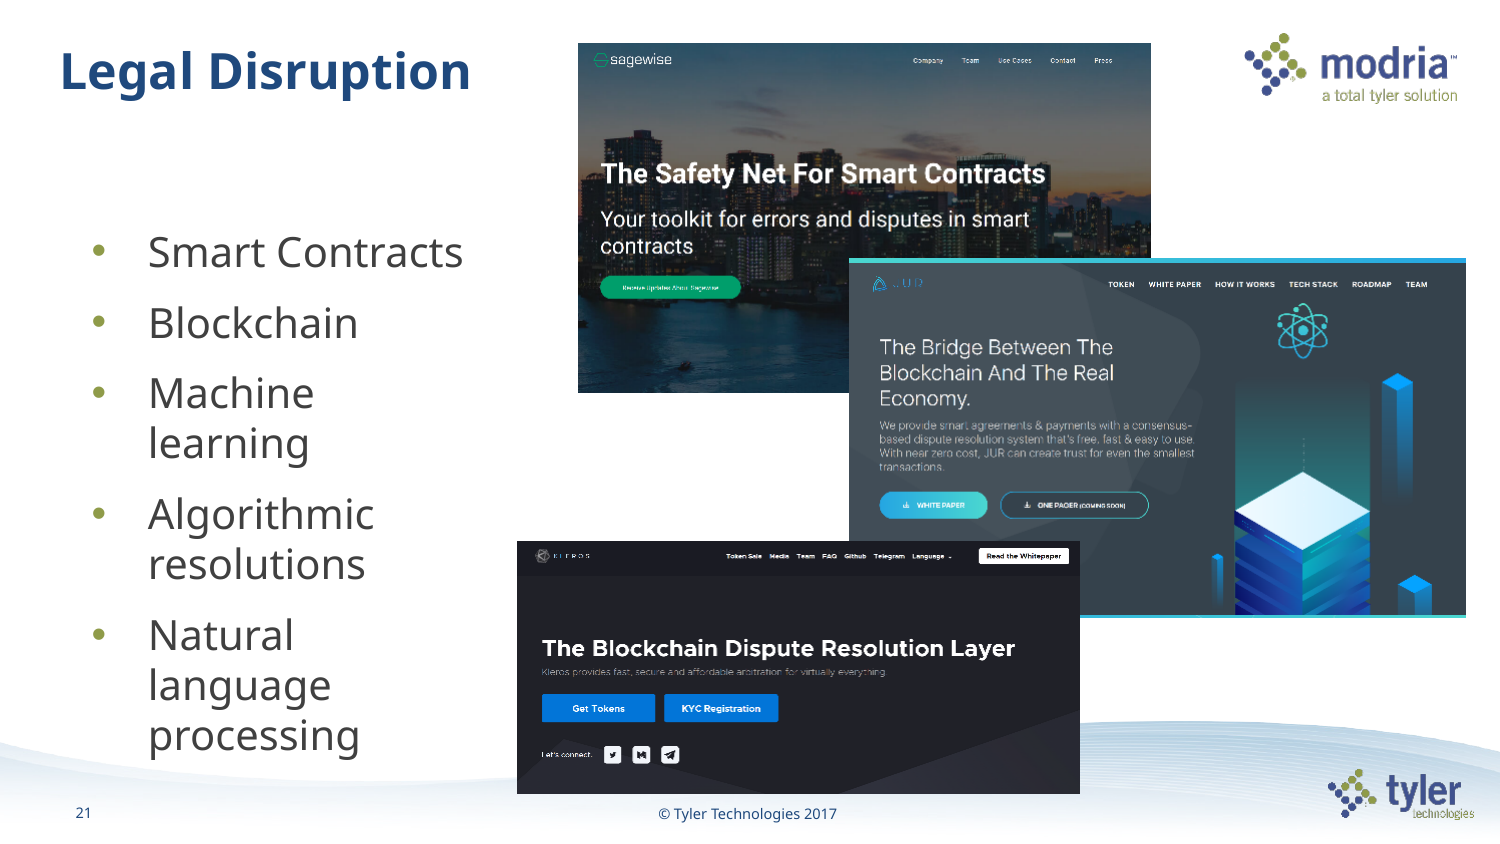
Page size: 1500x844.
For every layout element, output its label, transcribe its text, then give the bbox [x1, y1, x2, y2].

picture [0, 43, 1500, 844]
picture [1240, 29, 1464, 108]
list Smart Contracts Blockchain Machine learning Algorithmic resolutions Natural language processing [76, 218, 489, 380]
title Legal Disruption [44, 32, 1228, 121]
